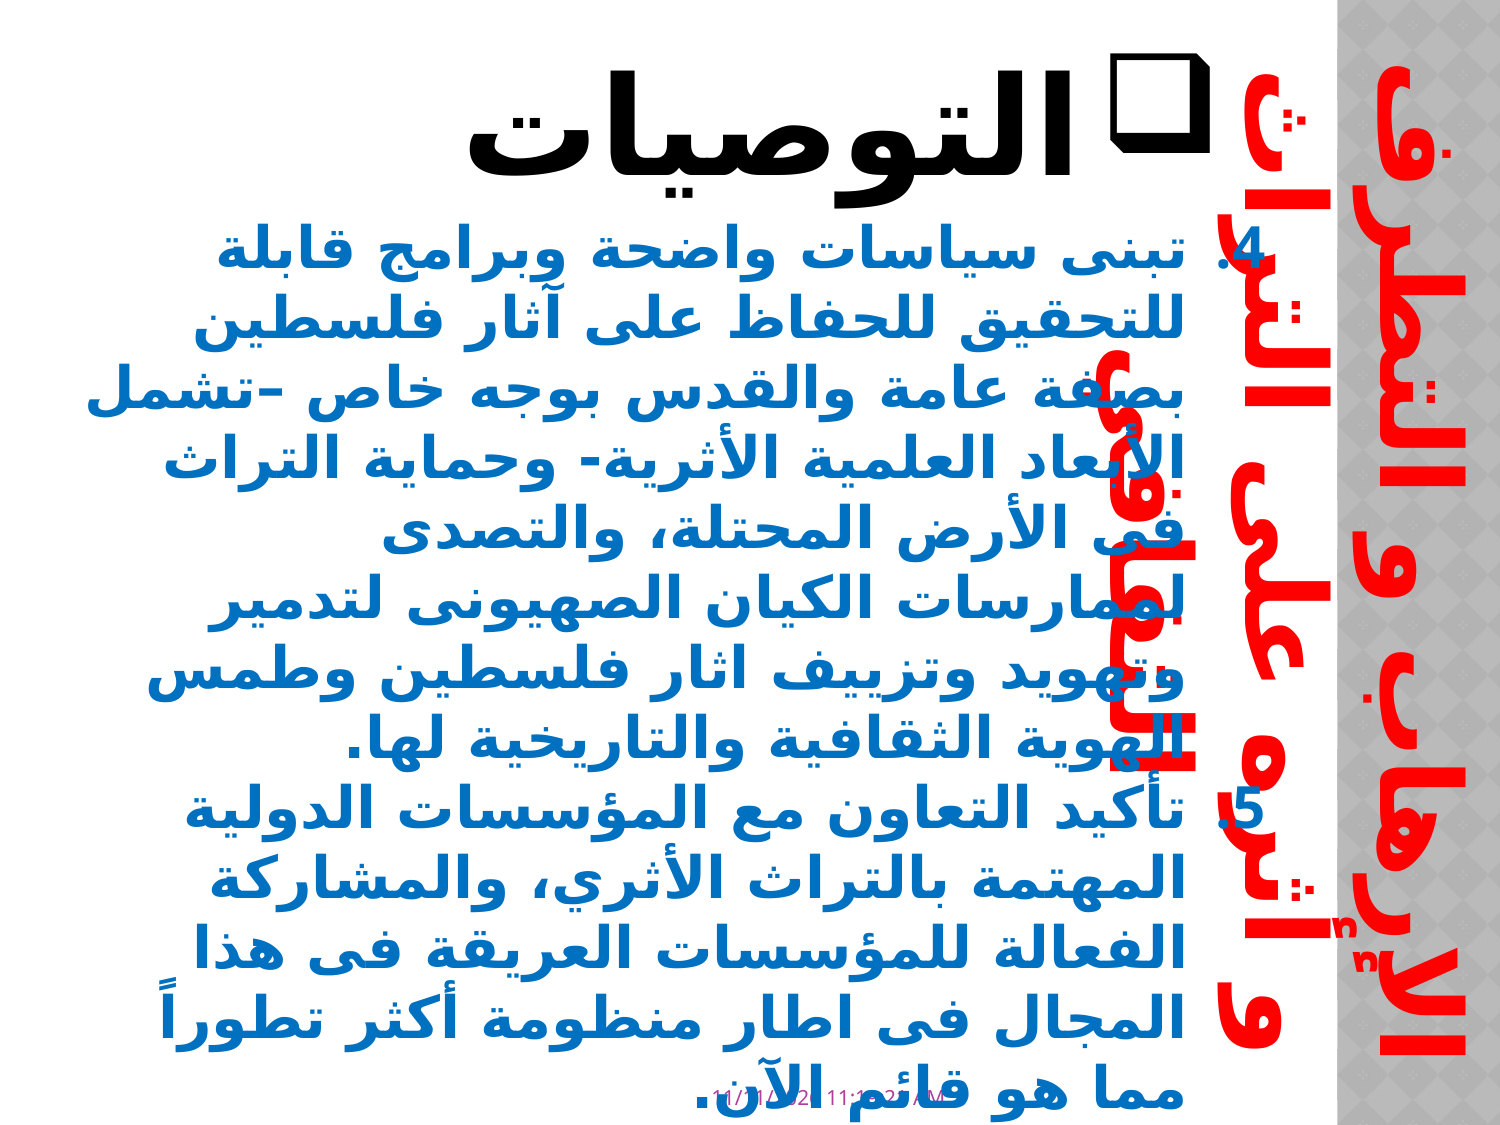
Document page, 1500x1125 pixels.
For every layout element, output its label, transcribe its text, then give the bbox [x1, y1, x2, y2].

text_box الإرهاب و التطرف و أثره على التراث الثقافي [1333, 0, 1500, 1125]
text_box تبنى سياسات واضحة وبرامج قابلة للتحقيق للحفاظ على آثار فلسطين بصفة عامة والقدس بوجه خاص –تشمل الأبعاد العلمية الأثرية- وحماية التراث فى الأرض المحتلة، والتصدى لممارسات الكيان الصهيونى لتدمير وتهويد وتزييف اثار فلسطين وطمس الهوية الثقافية والتاريخية لها. تأكيد التعاون مع المؤسسات الدولية المهتمة بالتراث الأثري، والمشاركة الفعالة للمؤسسات العريقة فى هذا المجال فى اطار منظومة أكثر تطوراً مما هو قائم الآن. تسجيل المزيد من المواقع الاثرية والاثار الثابتة بقائمة اليونسكو للتراث حتى تساهم منظمة اليونسكو فى حماية وحفظ وصيانة تلك المواقع. تحديد رؤى واضحة لدفع المخاطر البيئية التى تدمر المواقع الأثرية؛ ومنها مخاطر التوسع العمراني، وتأثير تغير المناخ، والتلوث البيئي .... الخ. [62, 203, 1288, 1125]
text_box التوصيات [137, 30, 1238, 203]
